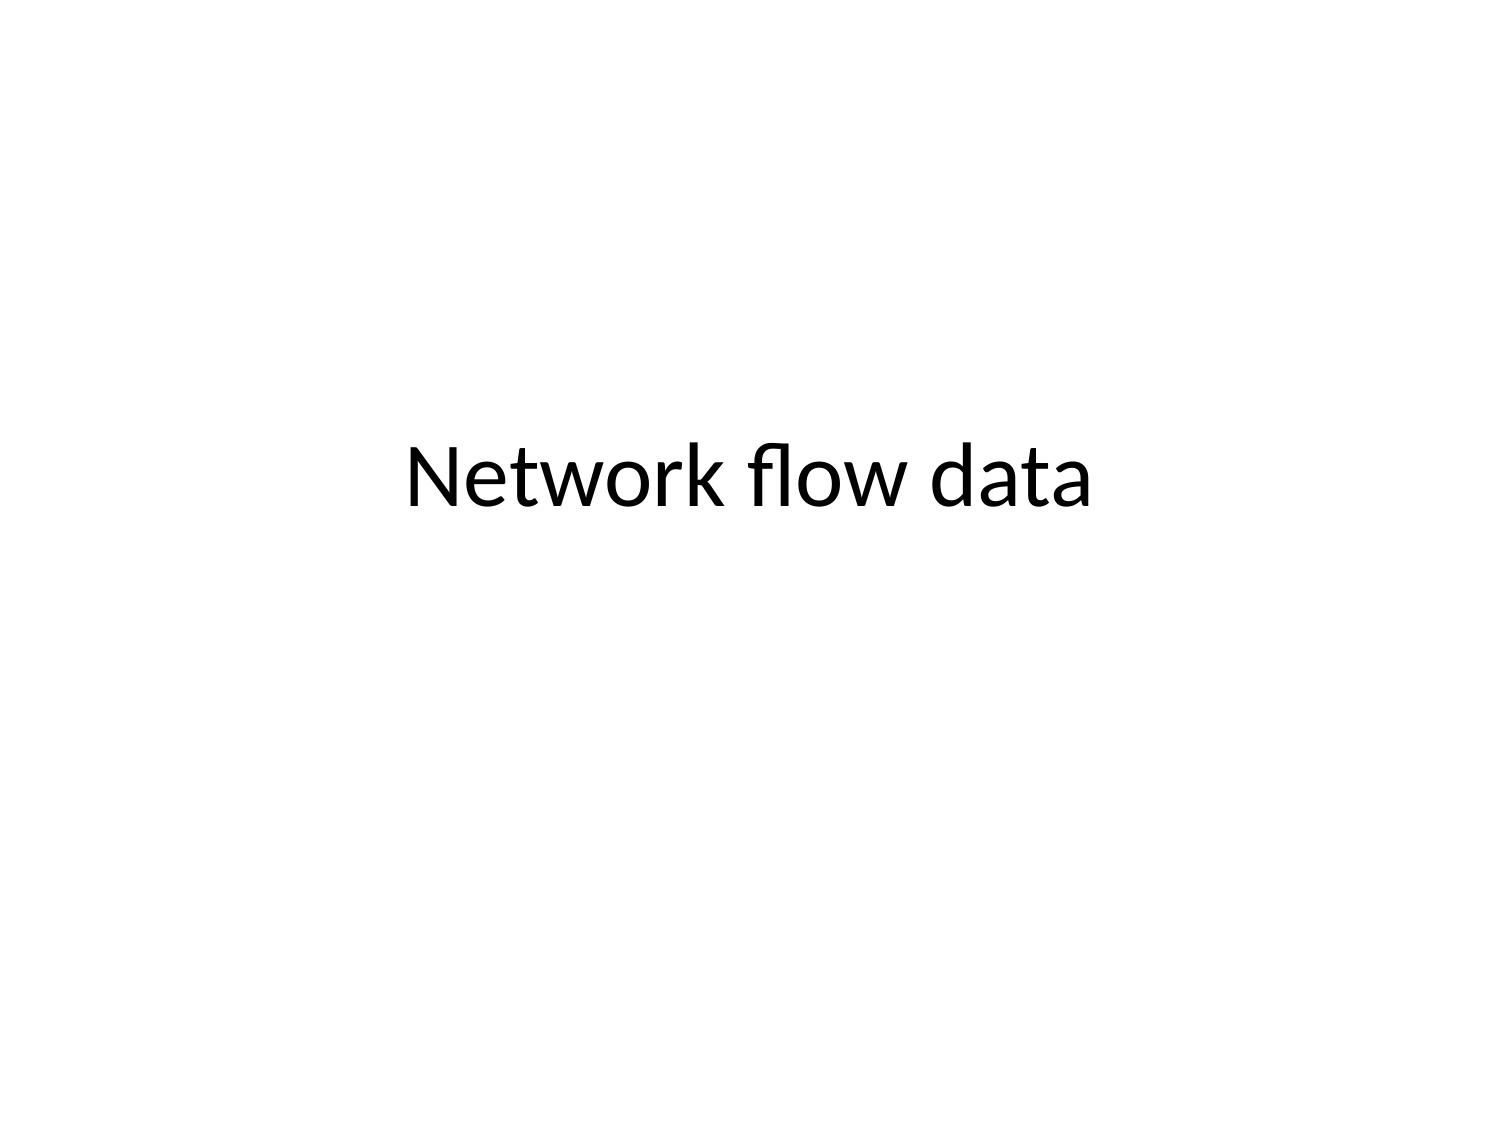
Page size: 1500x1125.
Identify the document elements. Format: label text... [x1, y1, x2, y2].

title Network flow data [112, 349, 1388, 591]
